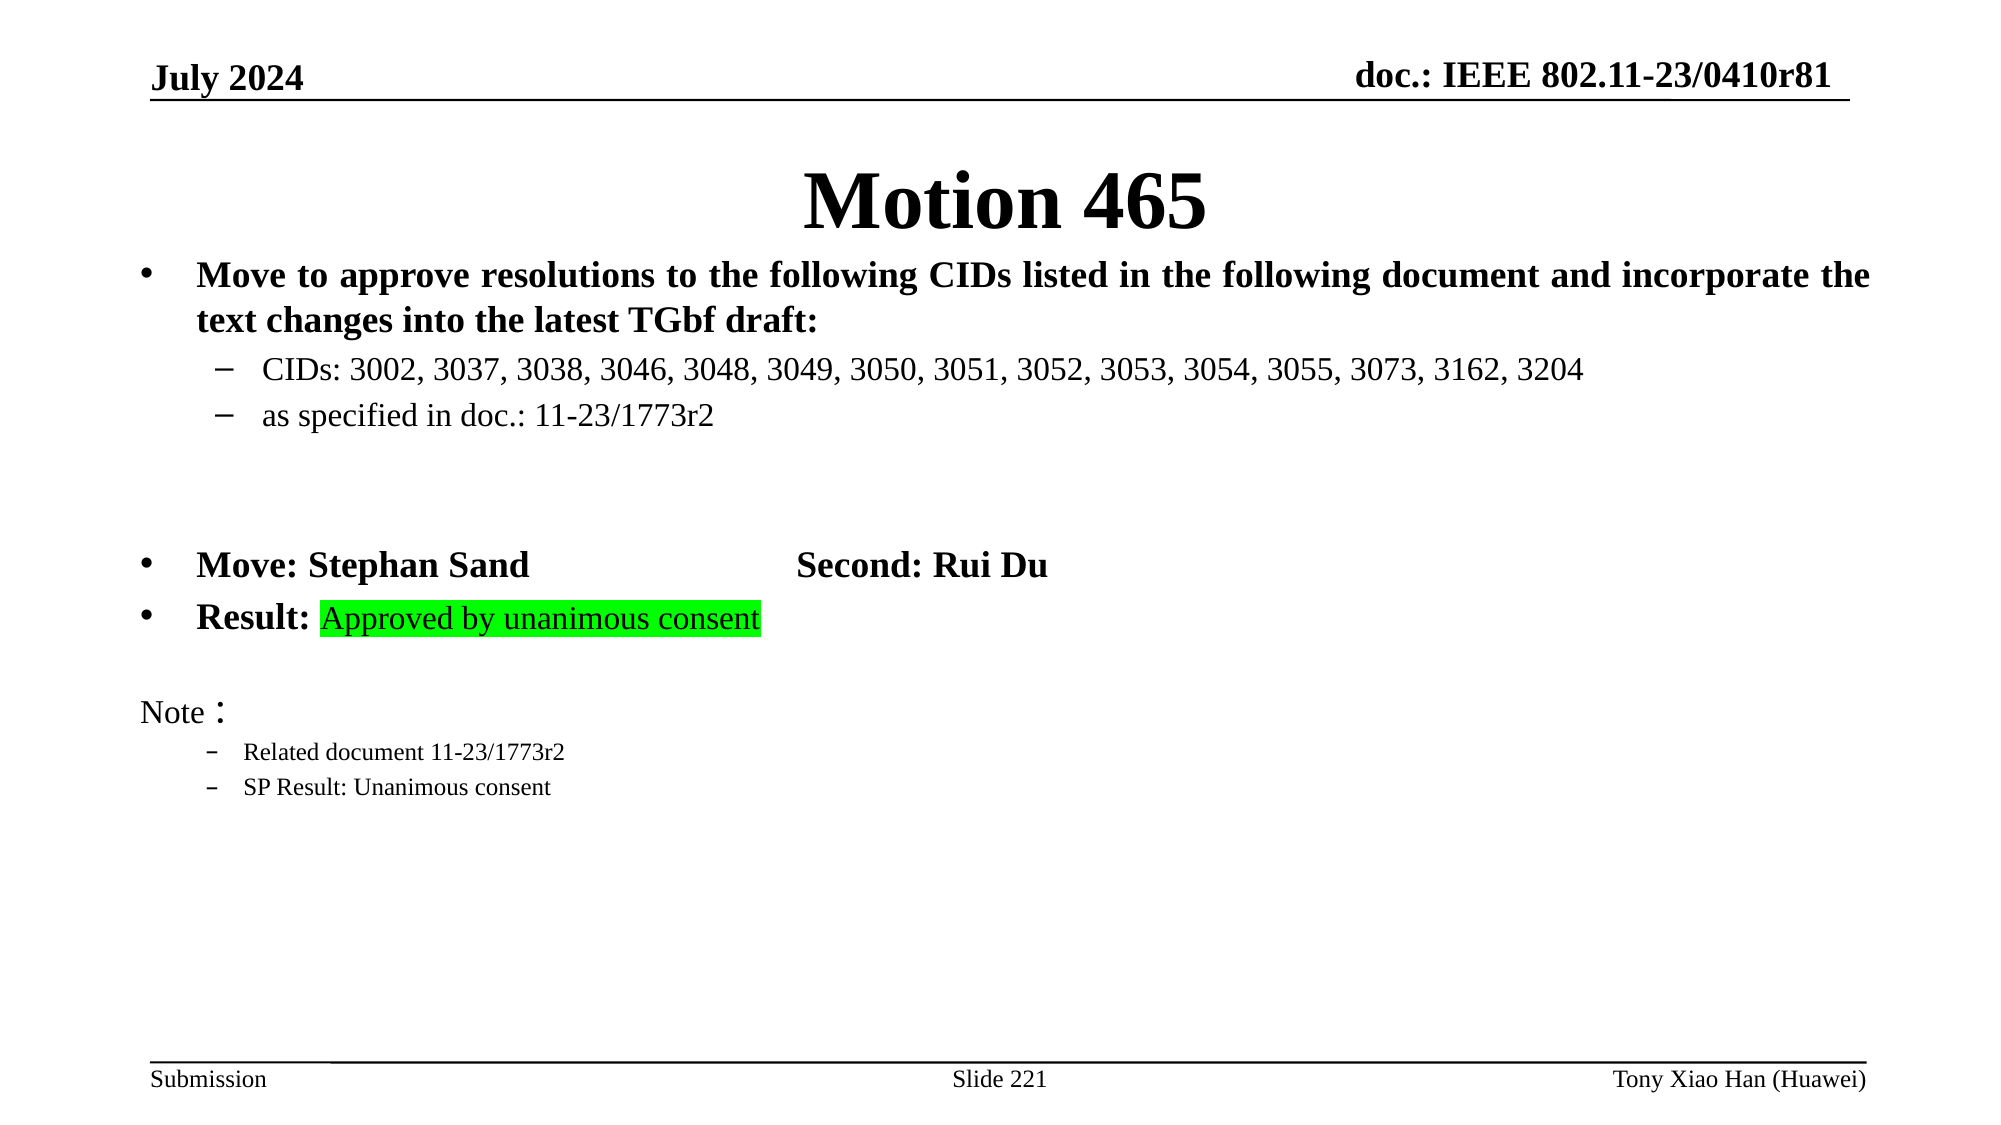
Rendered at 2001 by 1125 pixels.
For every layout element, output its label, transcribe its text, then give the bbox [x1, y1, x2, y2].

text_box Move to approve resolutions to the following CIDs listed in the following document and incorporate the text changes into the latest TGbf draft: CIDs: 3002, 3037, 3038, 3046, 3048, 3049, 3050, 3051, 3052, 3053, 3054, 3055, 3073, 3162, 3204 as specified in doc.: 11-23/1773r2 Move: Stephan Sand Second: Rui Du Result: Approved by unanimous consent Note： Related document 11-23/1773r2 SP Result: Unanimous consent [125, 212, 1888, 988]
text_box Motion 465 [368, 137, 1644, 212]
